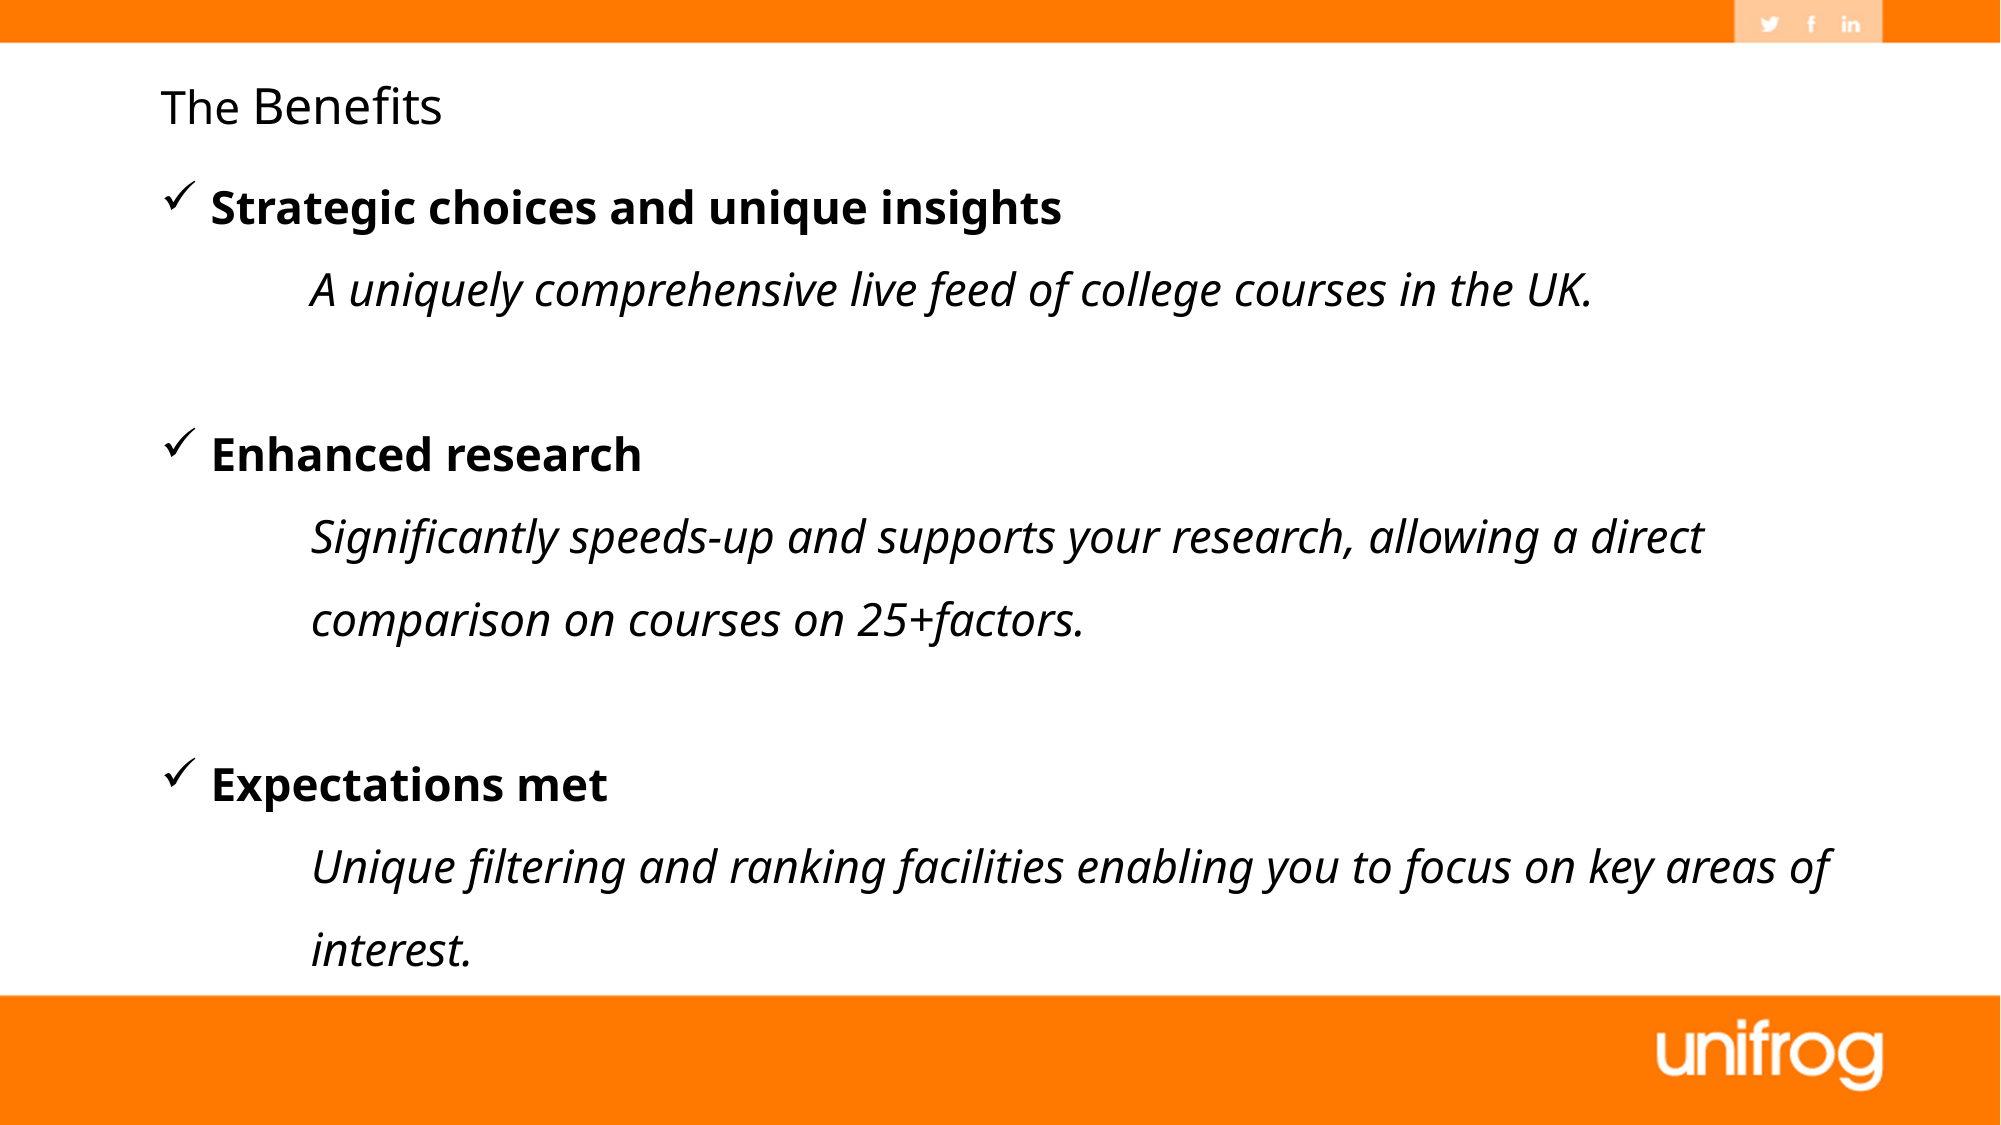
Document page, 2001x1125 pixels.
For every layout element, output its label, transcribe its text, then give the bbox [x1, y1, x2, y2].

text_box The Benefits [145, 67, 1116, 143]
text_box Strategic choices and unique insights A uniquely comprehensive live feed of college courses in the UK. Enhanced research Significantly speeds-up and supports your research, allowing a direct comparison on courses on 25+factors. Expectations met Unique filtering and ranking facilities enabling you to focus on key areas of interest. [145, 143, 1956, 983]
picture [0, 0, 2001, 1125]
